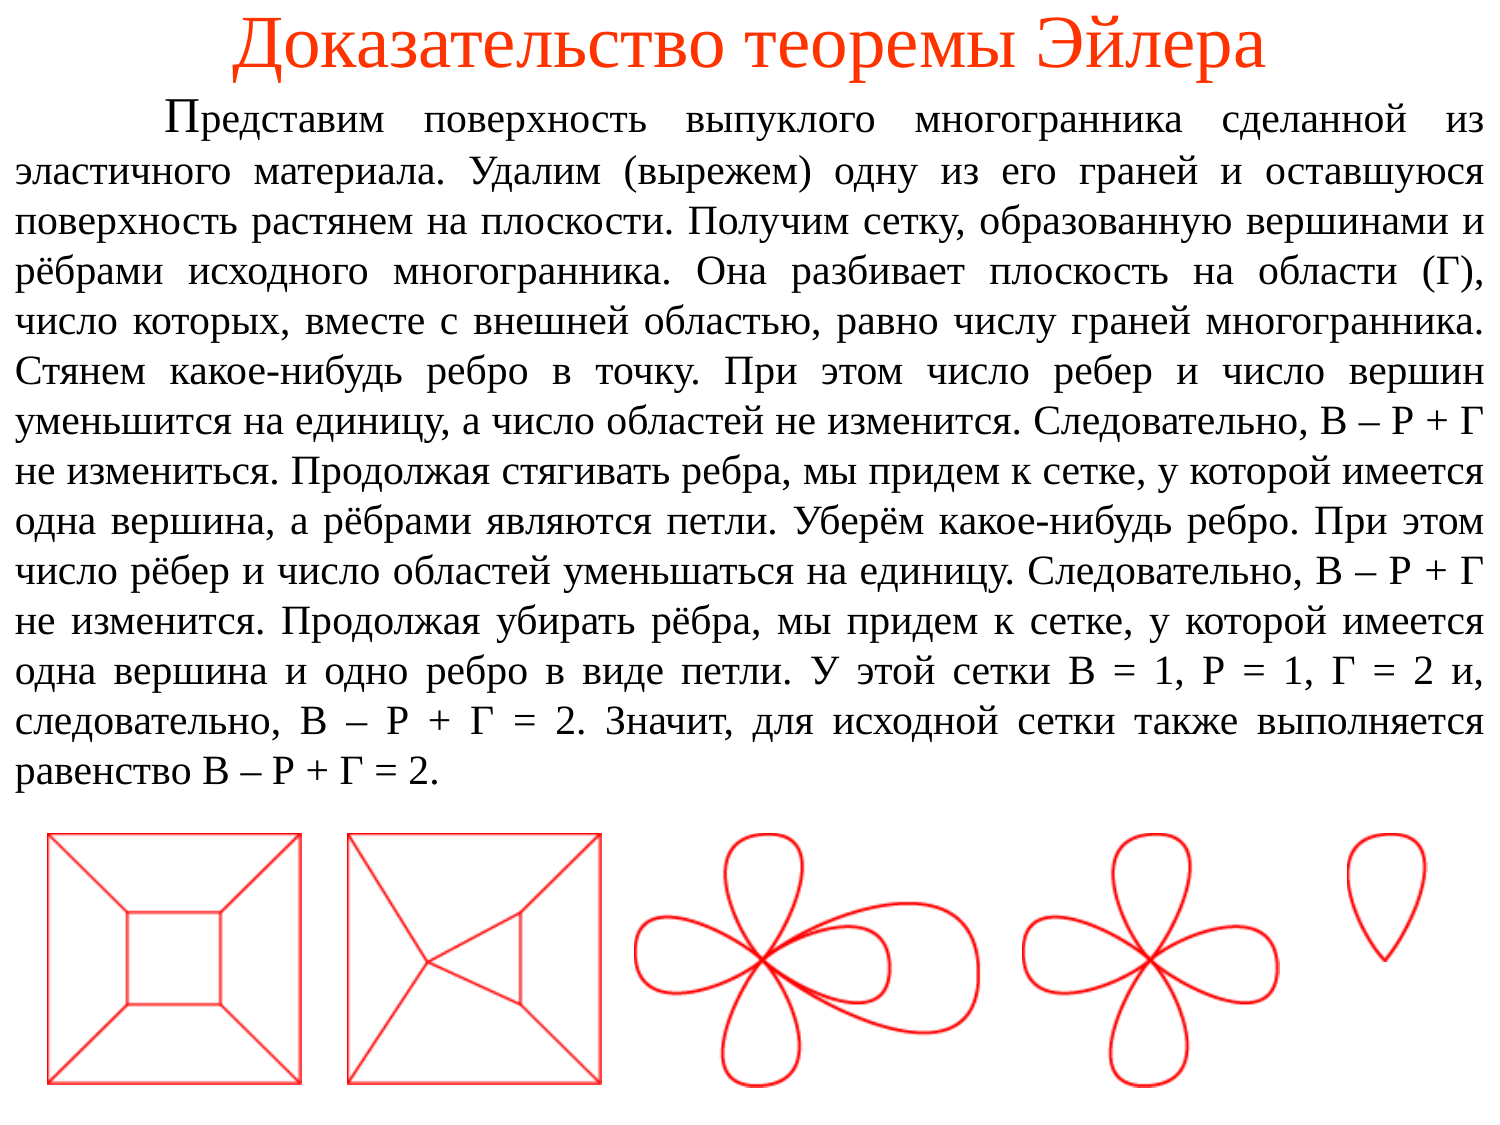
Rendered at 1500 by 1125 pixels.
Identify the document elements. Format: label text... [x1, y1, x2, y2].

picture [47, 833, 302, 1085]
text_box Представим поверхность выпуклого многогранника сделанной из эластичного материала. Удалим (вырежем) одну из его граней и оставшуюся поверхность растянем на плоскости. Получим сетку, образованную вершинами и рёбрами исходного многогранника. Она разбивает плоскость на области (Г), число которых, вместе с внешней областью, равно числу граней многогранника. Стянем какое-нибудь ребро в точку. При этом число ребер и число вершин уменьшится на единицу, а число областей не изменится. Следовательно, В – Р + Г не измениться. Продолжая стягивать ребра, мы придем к сетке, у которой имеется одна вершина, а рёбрами являются петли. Уберём какое-нибудь ребро. При этом число рёбер и число областей уменьшаться на единицу. Следовательно, В – Р + Г не изменится. Продолжая убирать рёбра, мы придем к сетке, у которой имеется одна вершина и одно ребро в виде петли. У этой сетки В = 1, Р = 1, Г = 2 и, следовательно, В – Р + Г = 2. Значит, для исходной сетки также выполняется равенство В – Р + Г = 2. [0, 75, 1500, 800]
title Доказательство теоремы Эйлера [112, 0, 1388, 75]
picture [634, 833, 982, 1088]
picture [1347, 833, 1428, 962]
picture [347, 833, 602, 1085]
picture [1022, 833, 1280, 1088]
